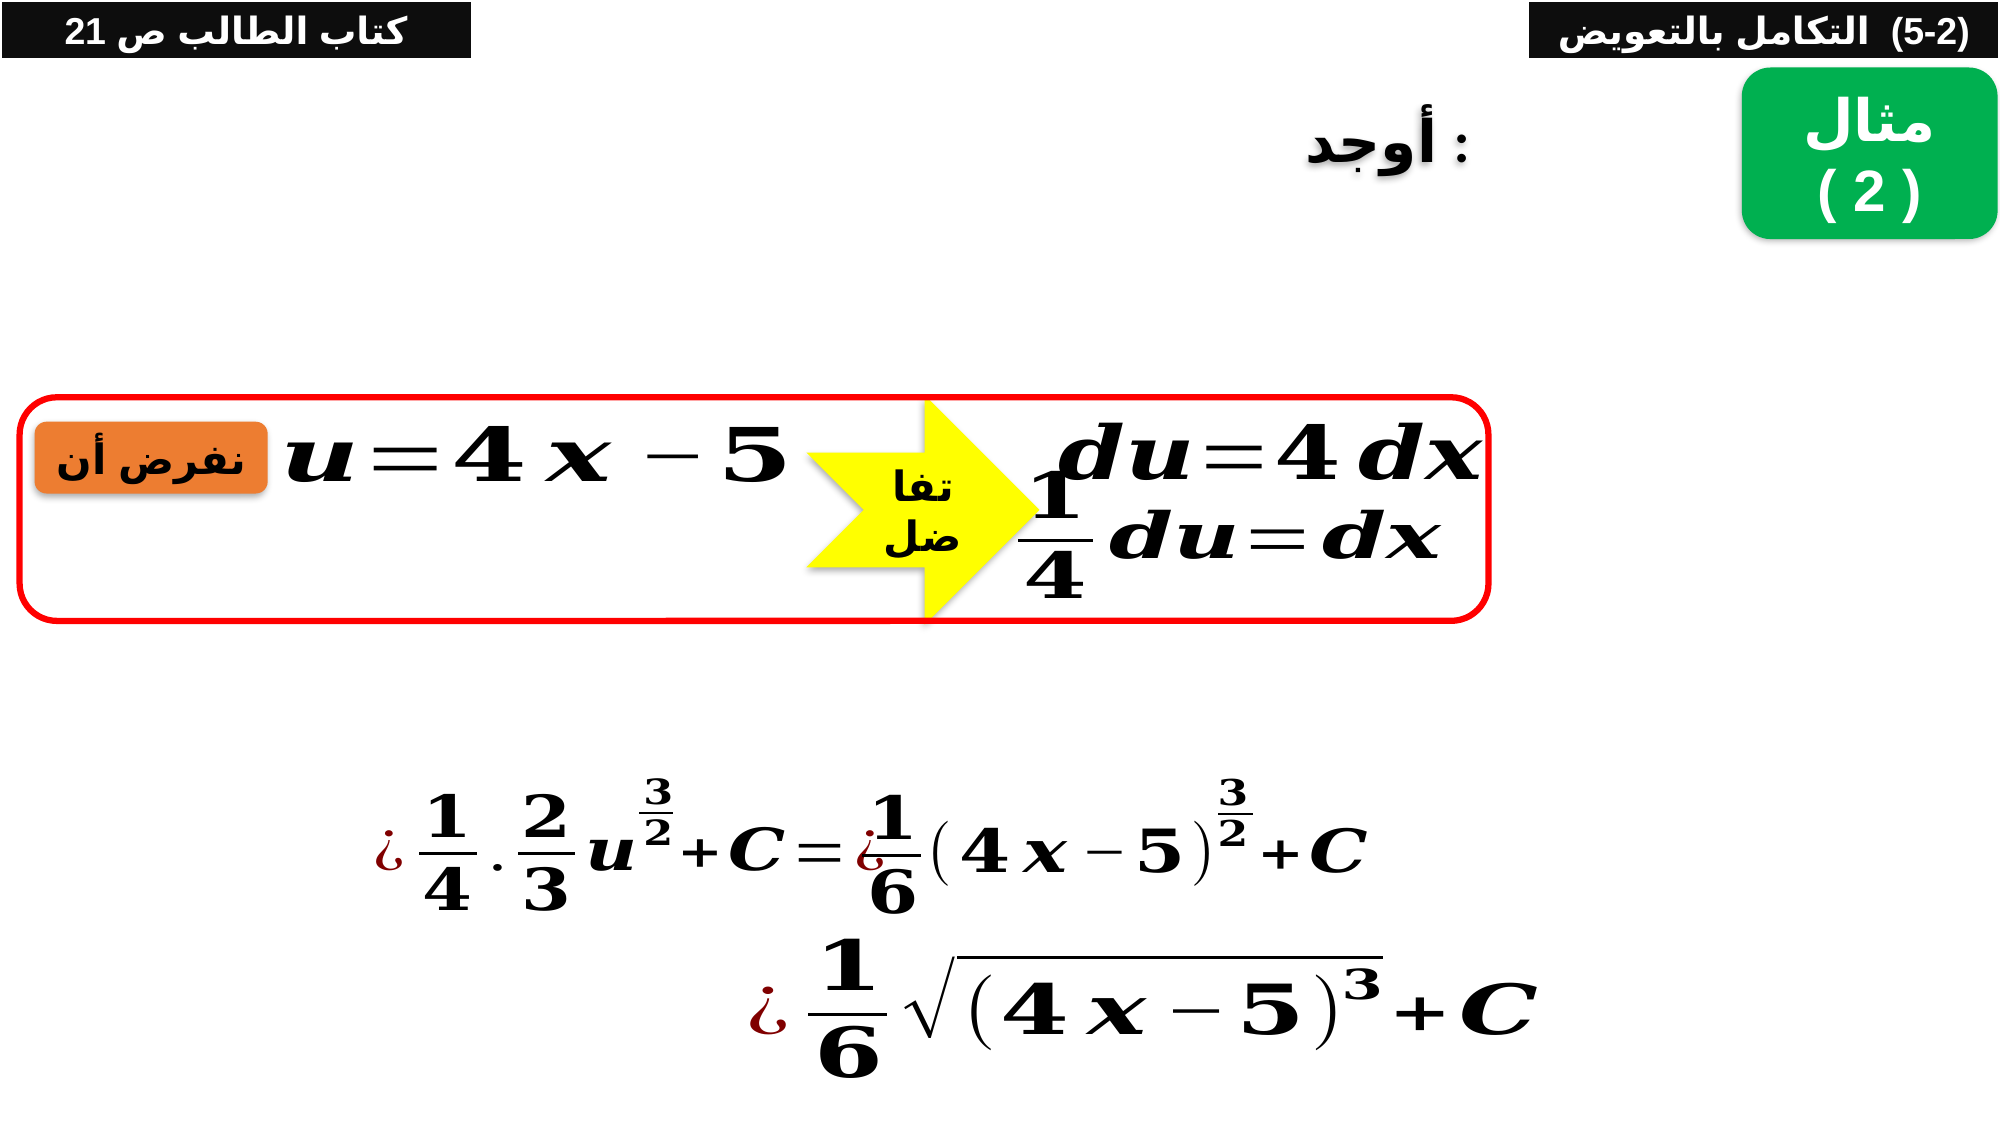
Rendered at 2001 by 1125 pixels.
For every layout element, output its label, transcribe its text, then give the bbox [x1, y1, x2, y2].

text_box أوجد : [1277, 92, 1511, 186]
text_box مثال ( 2 ) [1741, 67, 1998, 240]
text_box [18, 396, 1490, 622]
text_box كتاب الطالب ص 21 [0, 0, 474, 61]
text_box (5-2) التكامل بالتعويض [1526, 0, 2000, 61]
